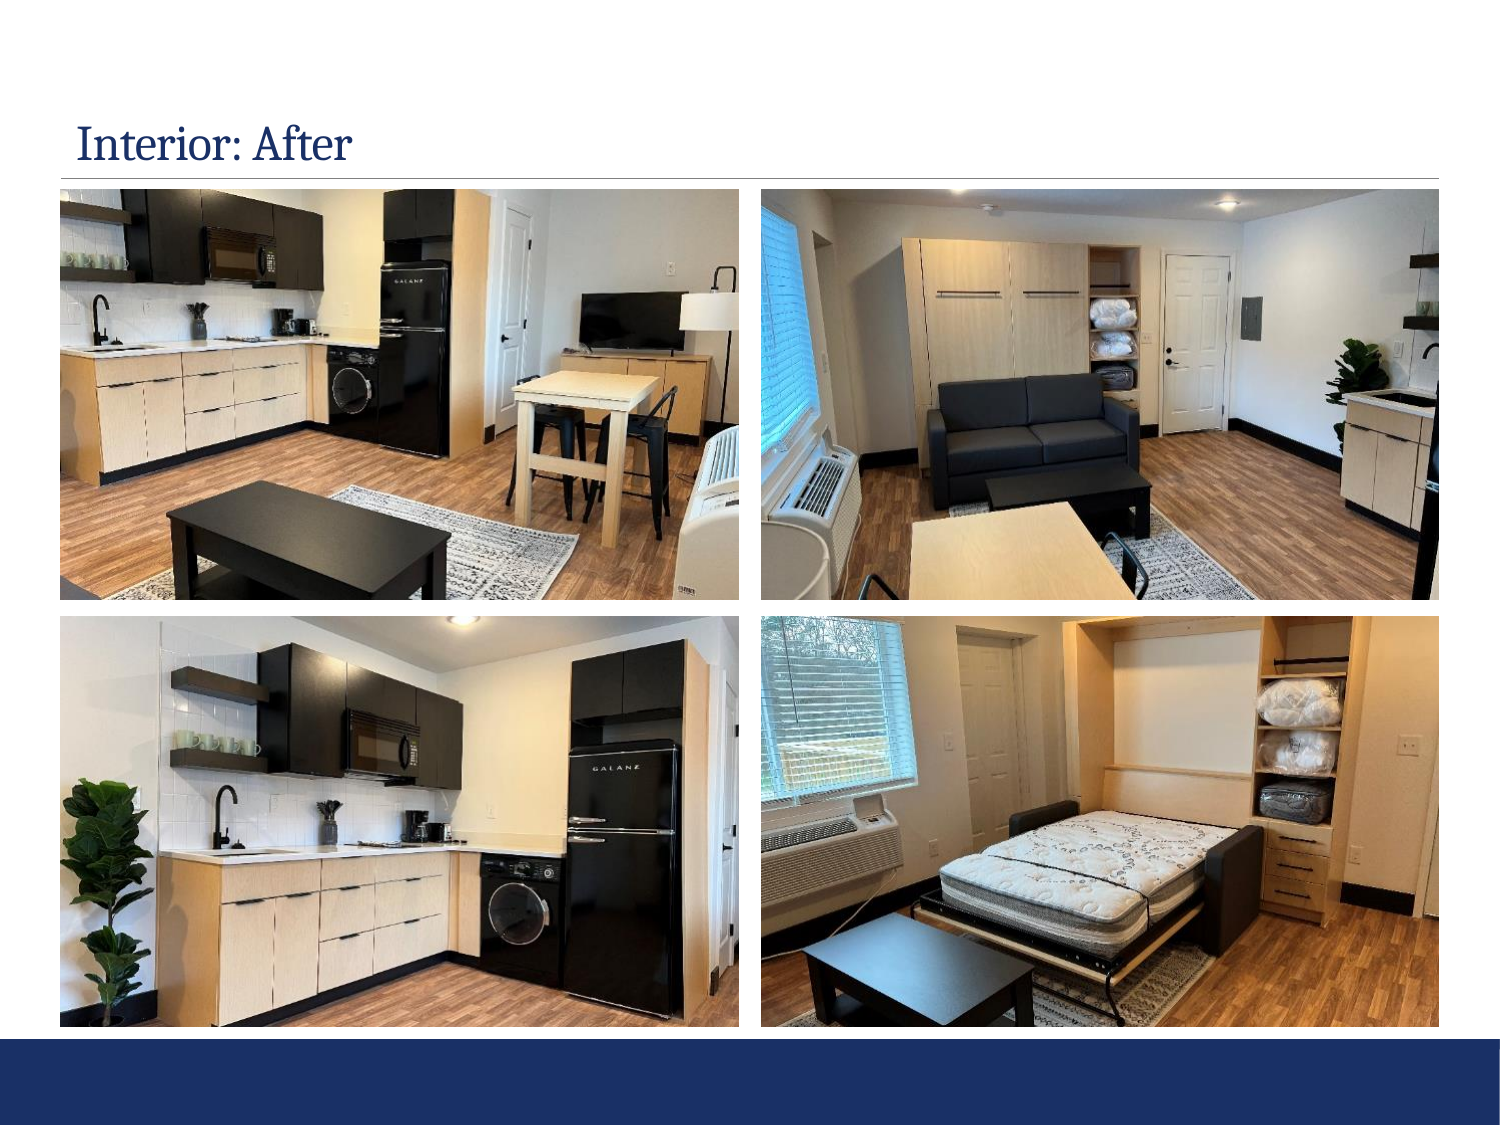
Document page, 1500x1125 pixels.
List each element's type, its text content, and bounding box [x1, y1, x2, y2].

title Interior: After [60, 34, 1439, 179]
picture [60, 189, 740, 600]
picture [760, 189, 1440, 600]
picture [760, 616, 1440, 1027]
picture [60, 616, 740, 1027]
